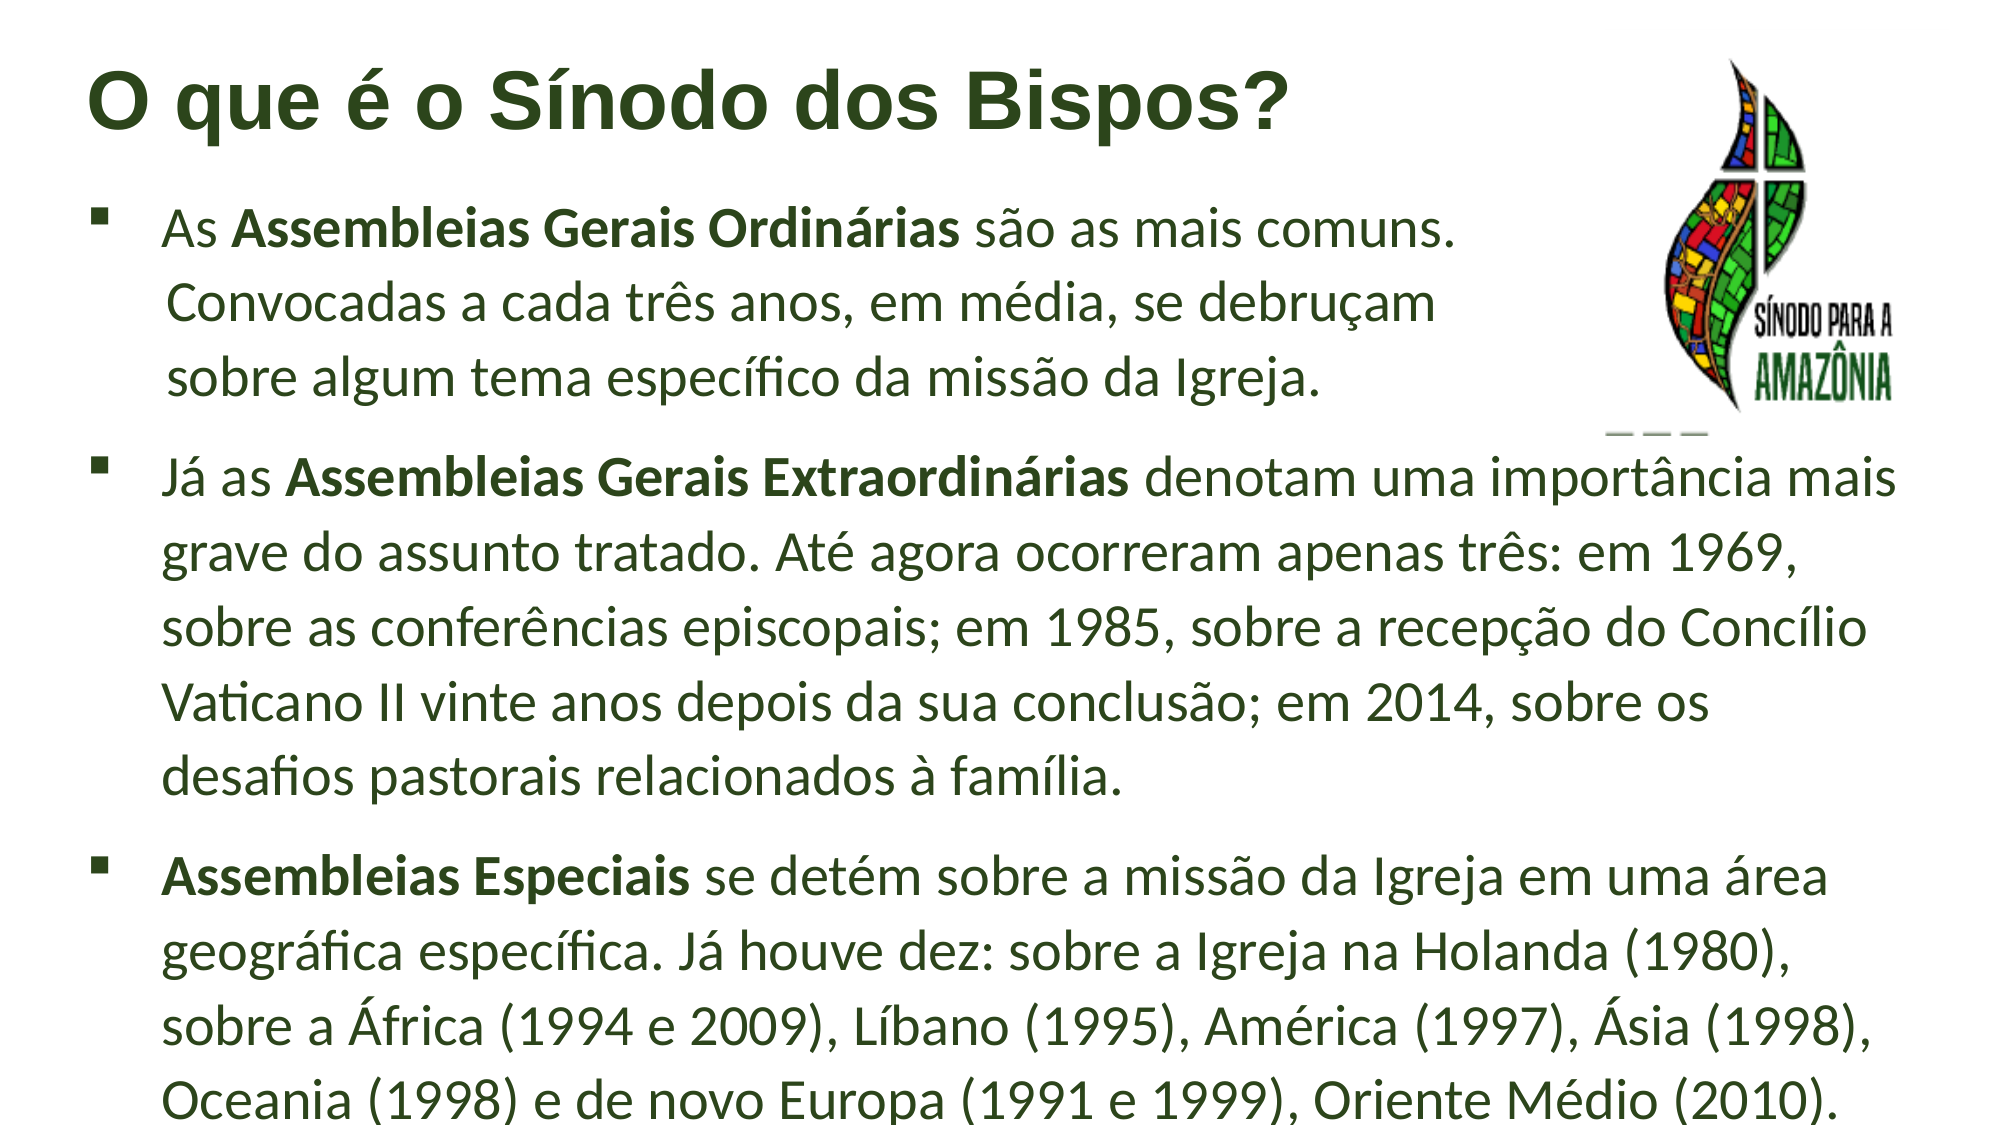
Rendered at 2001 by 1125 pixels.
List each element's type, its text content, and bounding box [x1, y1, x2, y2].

picture [1605, 28, 1949, 436]
text_box O que é o Sínodo dos Bispos? As Assembleias Gerais Ordinárias são as mais comuns. Convocadas a cada três anos, em média, se debruçam sobre algum tema específico da missão da Igreja. Já as Assembleias Gerais Extraordinárias denotam uma importância mais grave do assunto tratado. Até agora ocorreram apenas três: em 1969, sobre as conferências episcopais; em 1985, sobre a recepção do Concílio Vaticano II vinte anos depois da sua conclusão; em 2014, sobre os desafios pastorais relacionados à família. Assembleias Especiais se detém sobre a missão da Igreja em uma área geográfica específica. Já houve dez: sobre a Igreja na Holanda (1980), sobre a África (1994 e 2009), Líbano (1995), América (1997), Ásia (1998), Oceania (1998) e de novo Europa (1991 e 1999), Oriente Médio (2010). [71, 32, 1929, 1125]
